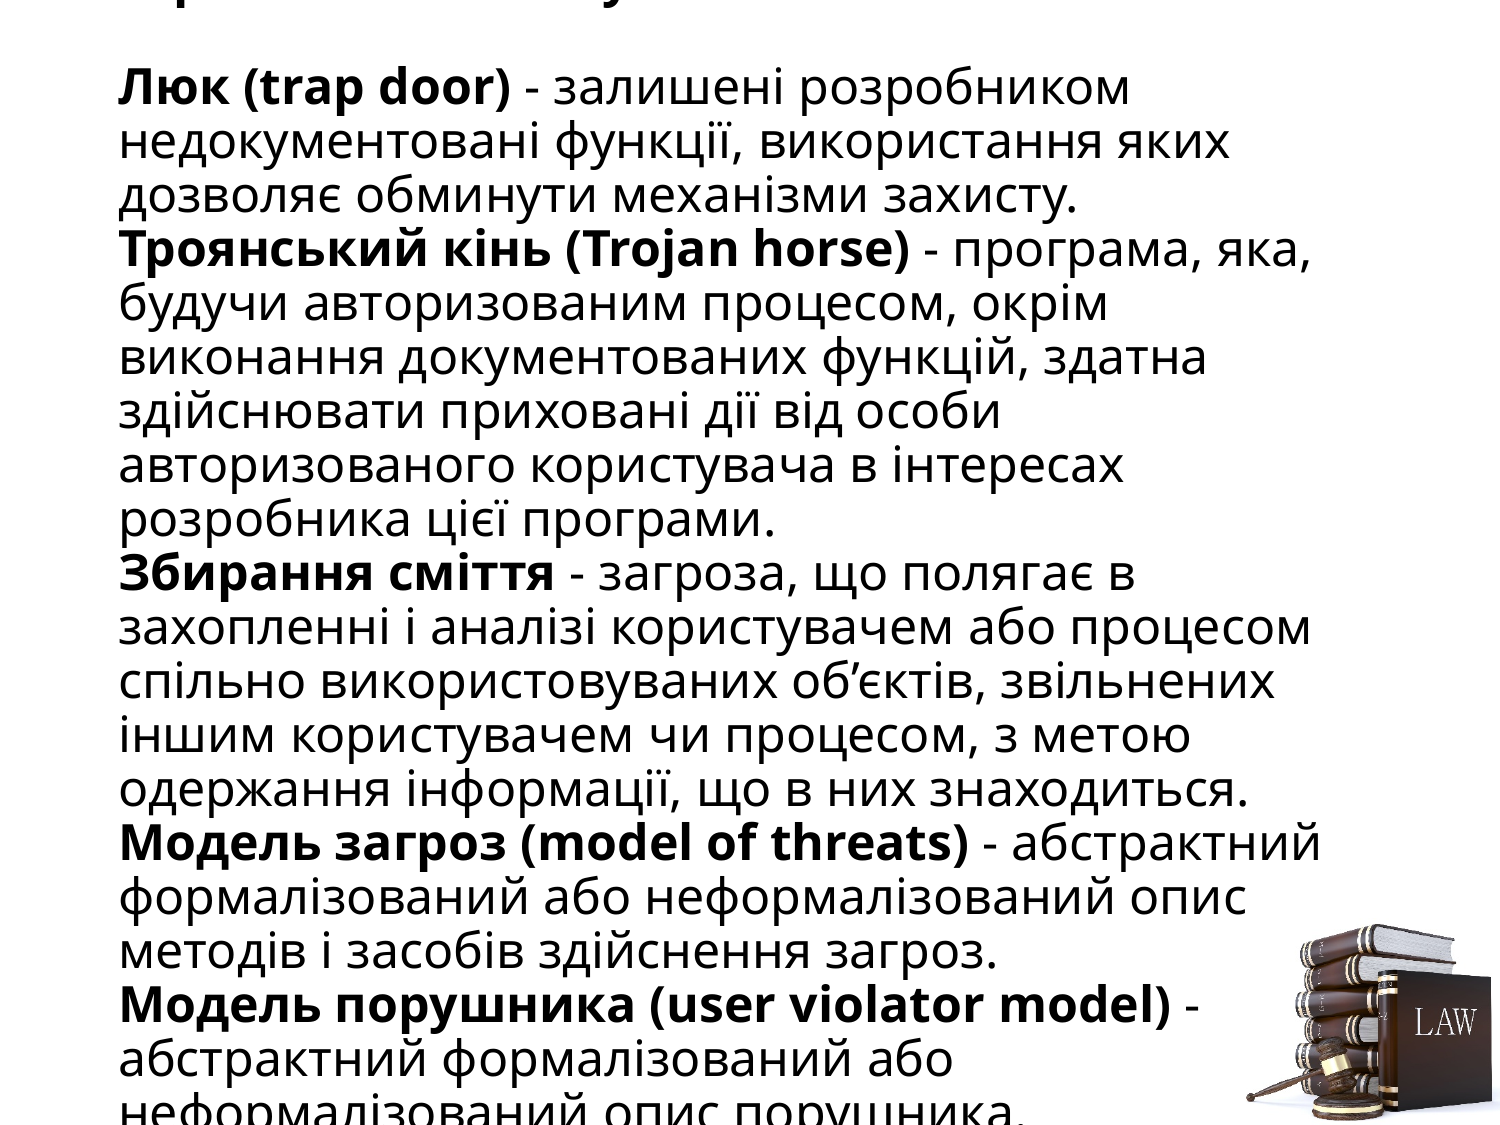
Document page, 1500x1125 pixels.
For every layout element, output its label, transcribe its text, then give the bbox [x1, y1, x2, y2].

picture [1213, 918, 1500, 1125]
title Термінологія в галузі ЗІ: Люк (trap door) - залишені розробником недокументовані функції, використання яких дозволяє обминути механізми захисту. Троянський кінь (Trojan horse) - програма, яка, будучи авторизованим процесом, окрім виконання документованих функцій, здатна здійснювати приховані дії від особи авторизованого користувача в інтересах розробника цієї програми. Збирання сміття - загроза, що полягає в захопленні і аналізі користувачем або процесом спільно використовуваних об’єктів, звільнених іншим користувачем чи процесом, з метою одержання інформації, що в них знаходиться. Модель загроз (model of threats) - абстрактний формалізований або неформалізований опис методів і засобів здійснення загроз. Модель порушника (user violator model) - абстрактний формалізований або неформалізований опис порушника. [103, 66, 1395, 1079]
